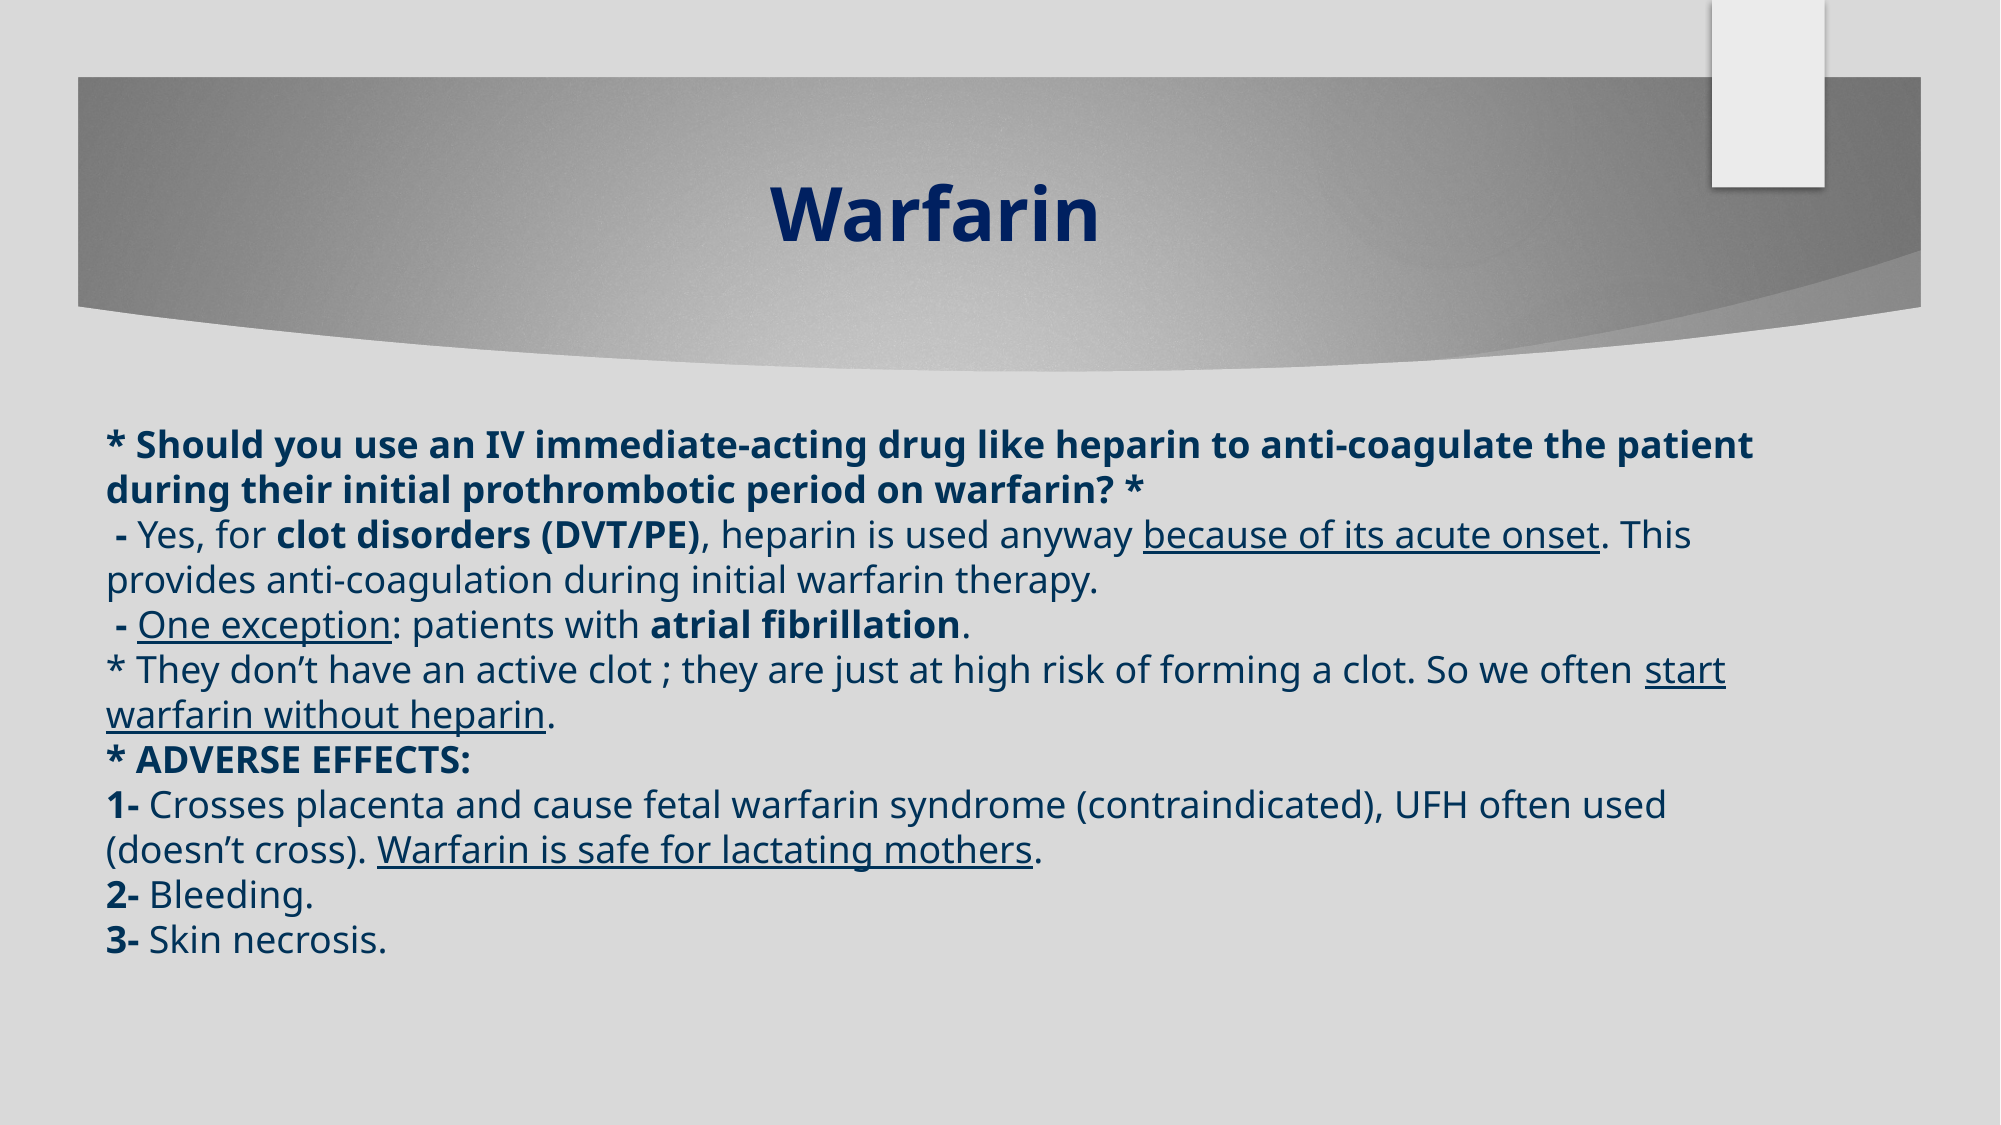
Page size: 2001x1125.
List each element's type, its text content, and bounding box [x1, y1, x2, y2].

title Warfarin [146, 103, 1727, 321]
list * Should you use an IV immediate-acting drug like heparin to anti-coagulate the patient during their initial prothrombotic period on warfarin? * - Yes, for clot disorders (DVT/PE), heparin is used anyway because of its acute onset. This provides anti-coagulation during initial warfarin therapy. - One exception: patients with atrial fibrillation. * They don’t have an active clot ; they are just at high risk of forming a clot. So we often start warfarin without heparin. * ADVERSE EFFECTS: 1- Crosses placenta and cause fetal warfarin syndrome (contraindicated), UFH often used (doesn’t cross). Warfarin is safe for lactating mothers. 2- Bleeding. 3- Skin necrosis. [90, 413, 1782, 1125]
